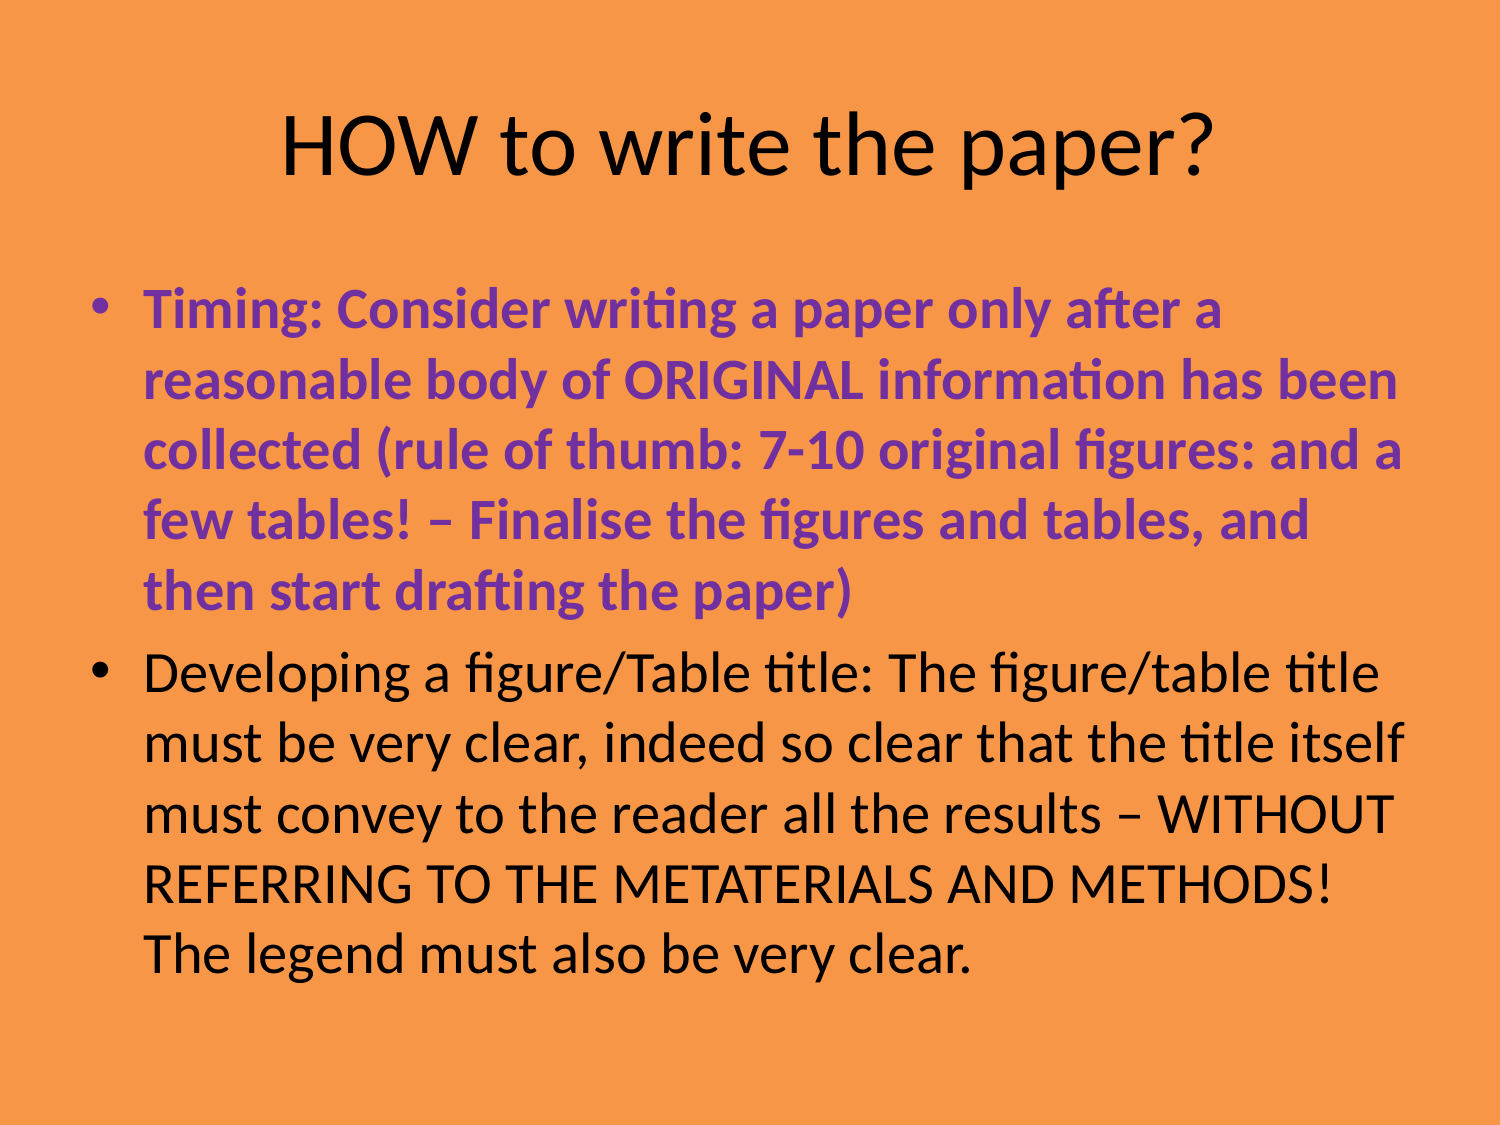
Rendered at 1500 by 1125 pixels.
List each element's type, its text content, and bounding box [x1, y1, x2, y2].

title HOW to write the paper? [75, 45, 1425, 233]
list Timing: Consider writing a paper only after a reasonable body of ORIGINAL information has been collected (rule of thumb: 7-10 original figures: and a few tables! – Finalise the figures and tables, and then start drafting the paper) Developing a figure/Table title: The figure/table title must be very clear, indeed so clear that the title itself must convey to the reader all the results – WITHOUT REFERRING TO THE METATERIALS AND METHODS! The legend must also be very clear. [75, 262, 1425, 1005]
